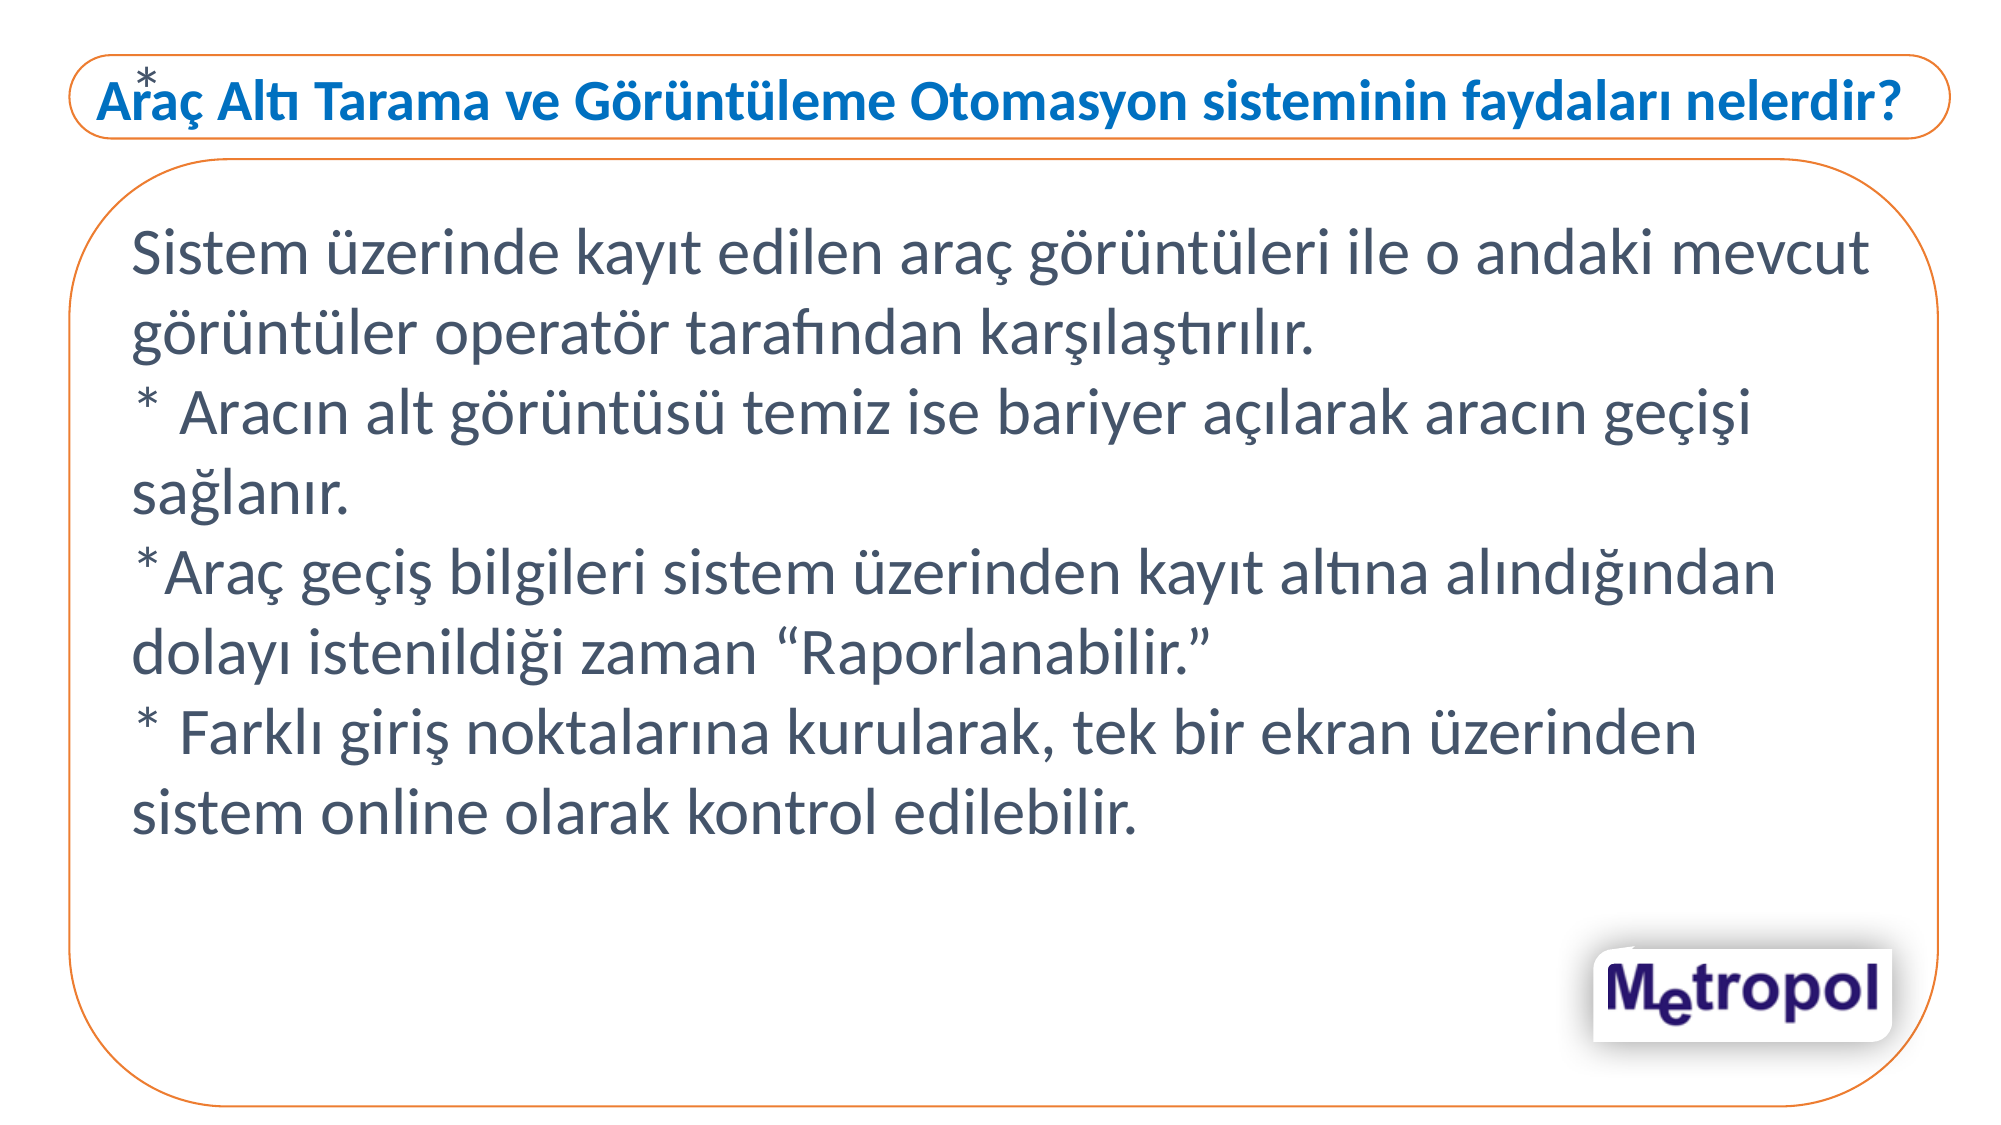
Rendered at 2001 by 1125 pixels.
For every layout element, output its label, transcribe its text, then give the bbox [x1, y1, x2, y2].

picture [1600, 956, 1885, 1035]
text_box Araç Altı Tarama ve Görüntüleme Otomasyon sisteminin faydaları nelerdir? [68, 54, 1951, 140]
text_box * Sistem üzerinde kayıt edilen araç görüntüleri ile o andaki mevcut görüntüler operatör tarafından karşılaştırılır. * Aracın alt görüntüsü temiz ise bariyer açılarak aracın geçişi sağlanır. *Araç geçiş bilgileri sistem üzerinden kayıt altına alındığından dolayı istenildiği zaman “Raporlanabilir.” * Farklı giriş noktalarına kurularak, tek bir ekran üzerinden sistem online olarak kontrol edilebilir. [68, 158, 1939, 1108]
